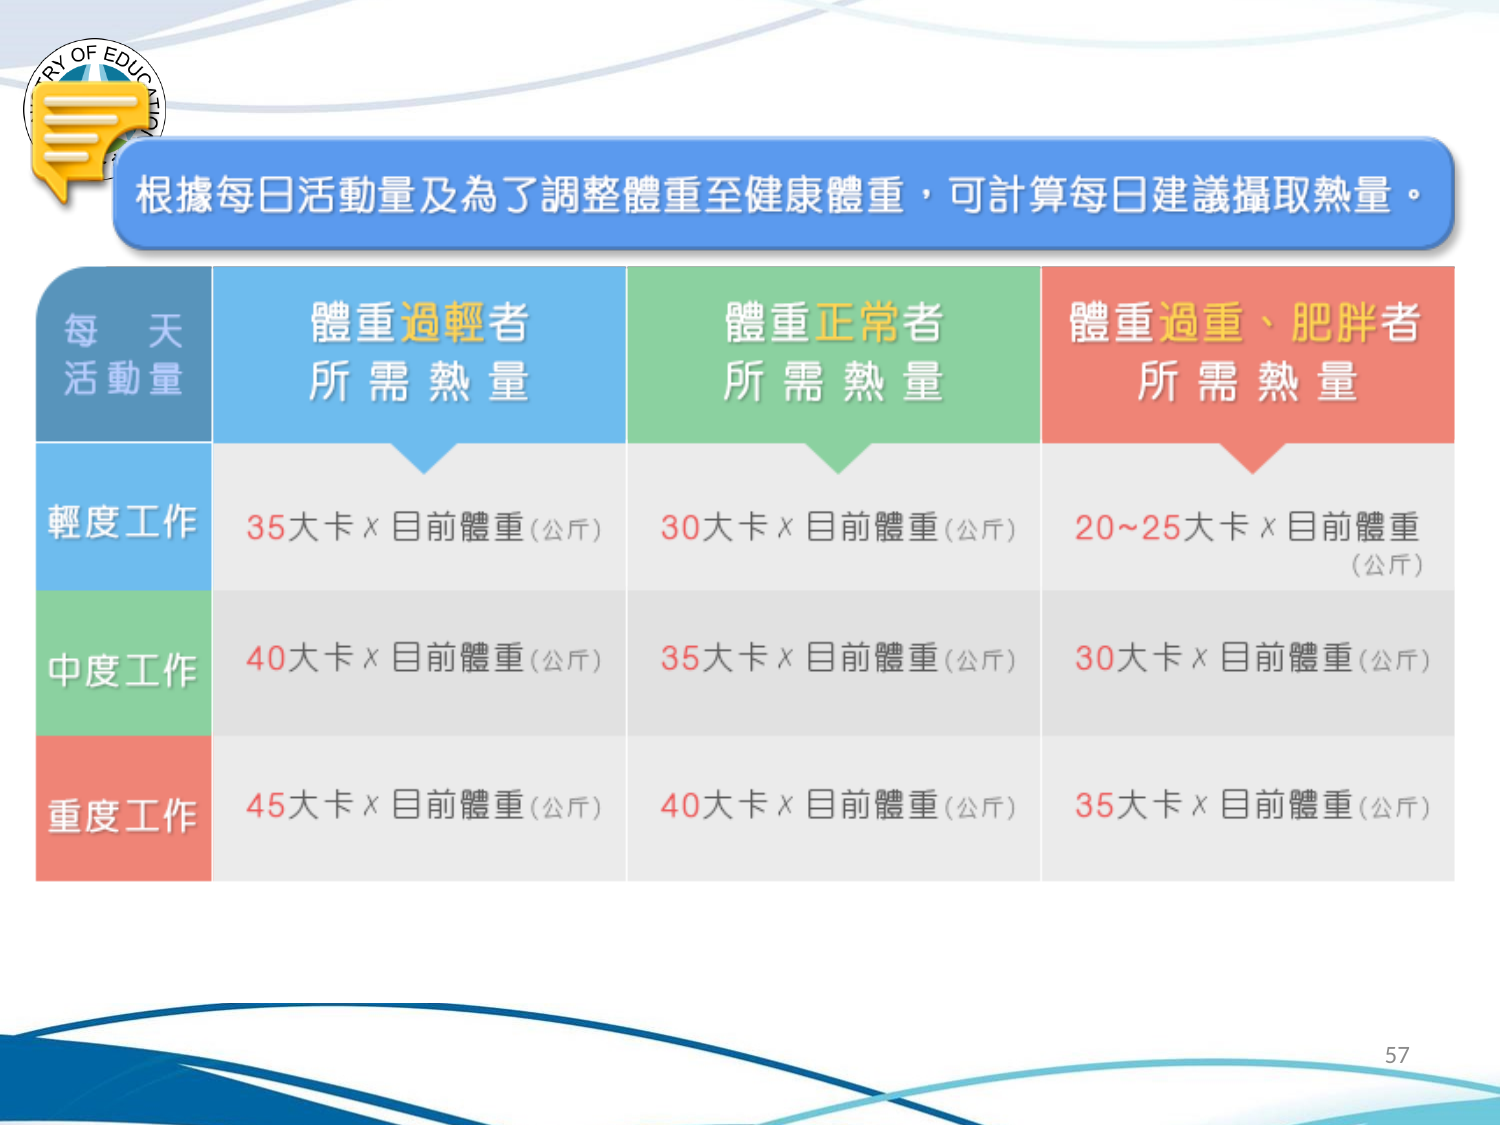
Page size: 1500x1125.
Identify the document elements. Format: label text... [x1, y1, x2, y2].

slide_number 57 [1074, 1023, 1425, 1084]
picture [0, 1003, 1500, 1125]
picture [0, 0, 1499, 901]
